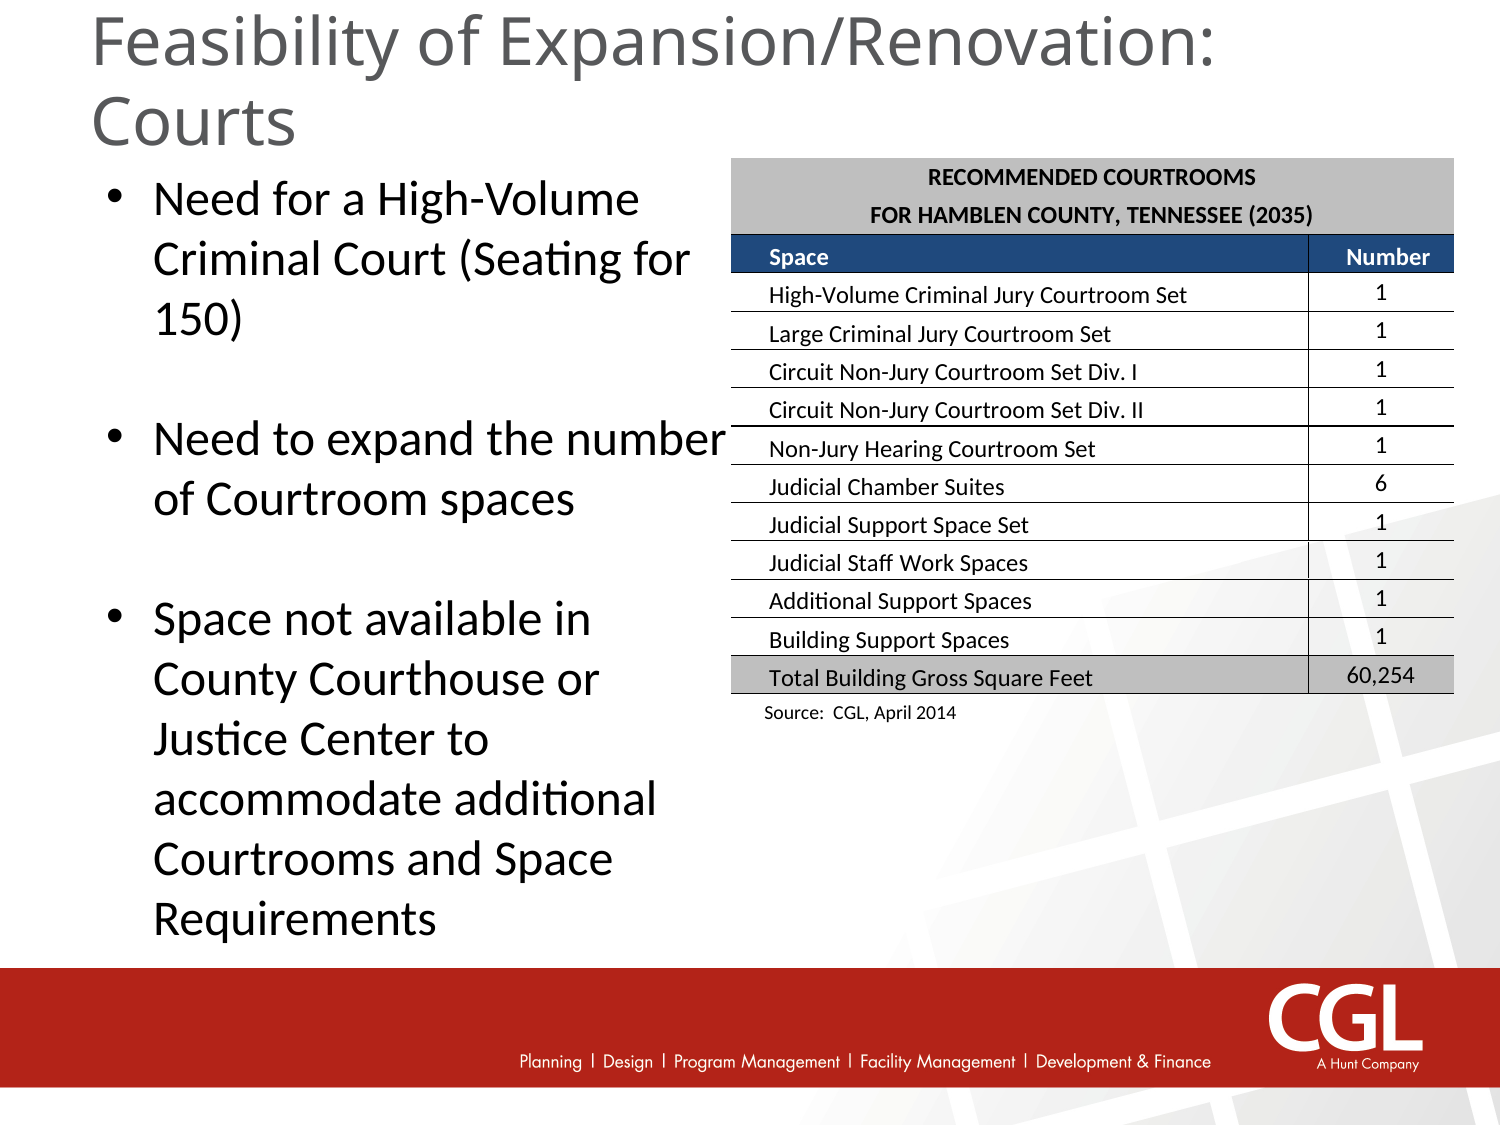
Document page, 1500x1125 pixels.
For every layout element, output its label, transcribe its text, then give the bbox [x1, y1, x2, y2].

title Feasibility of Expansion/Renovation: Courts [75, 0, 1425, 157]
picture [0, 0, 1500, 1125]
text_box Need for a High-Volume Criminal Court (Seating for 150) Need to expand the number of Courtroom spaces Space not available in County Courthouse or Justice Center to accommodate additional Courtrooms and Space Requirements [91, 158, 755, 1013]
